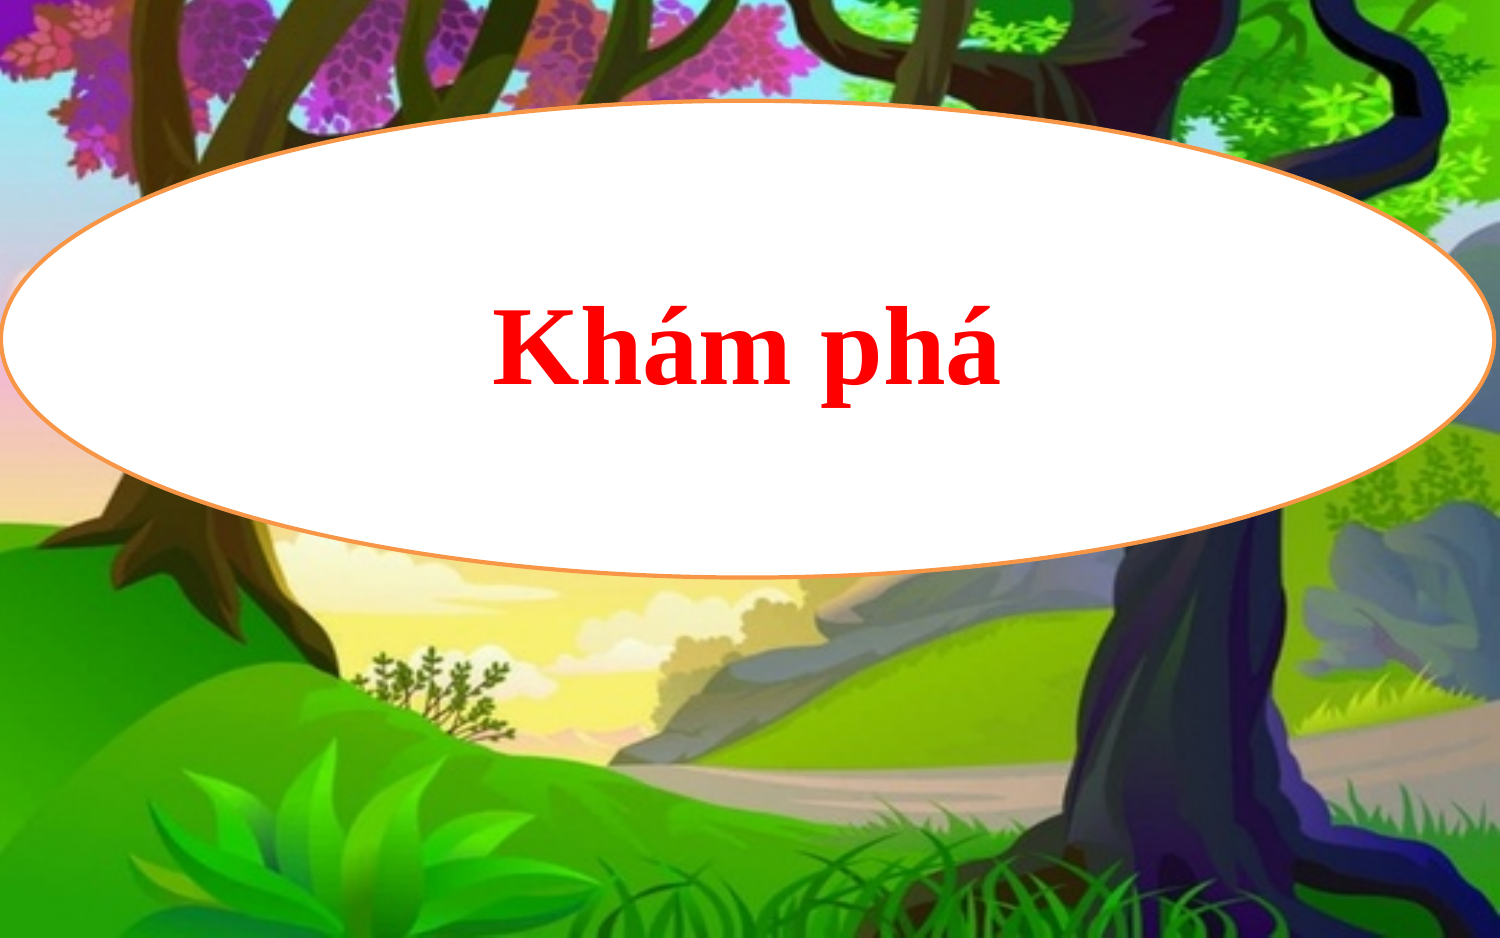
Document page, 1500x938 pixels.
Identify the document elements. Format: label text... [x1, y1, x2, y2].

picture [0, 0, 1500, 938]
text_box Khám phá [0, 98, 1497, 580]
